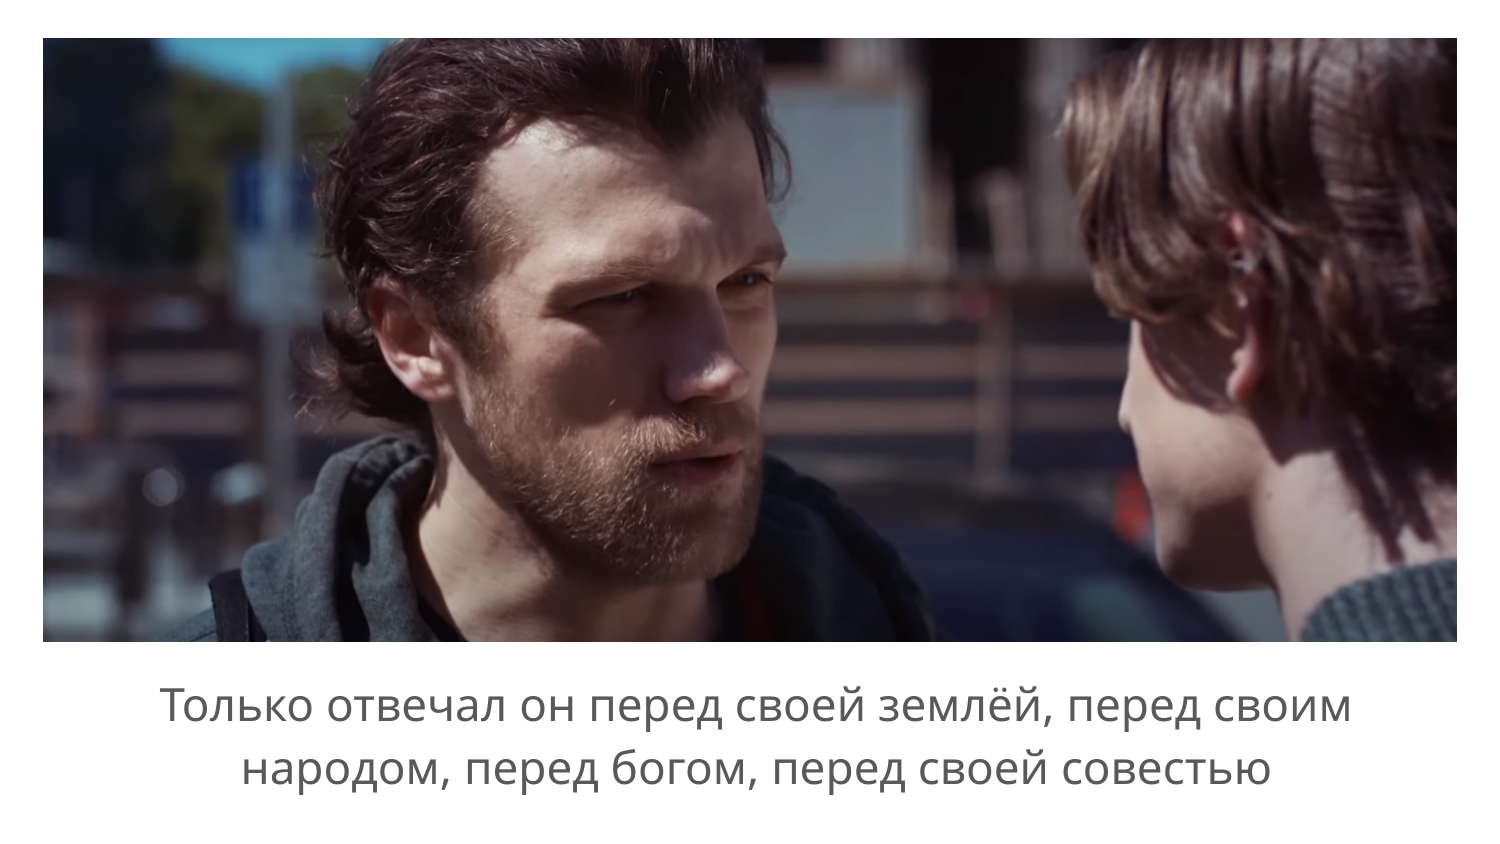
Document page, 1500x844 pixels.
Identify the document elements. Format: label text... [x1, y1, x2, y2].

picture [42, 38, 1458, 642]
list Только отвечал он перед своей землёй, перед своим народом, перед богом, перед своей совестью [42, 652, 1471, 820]
